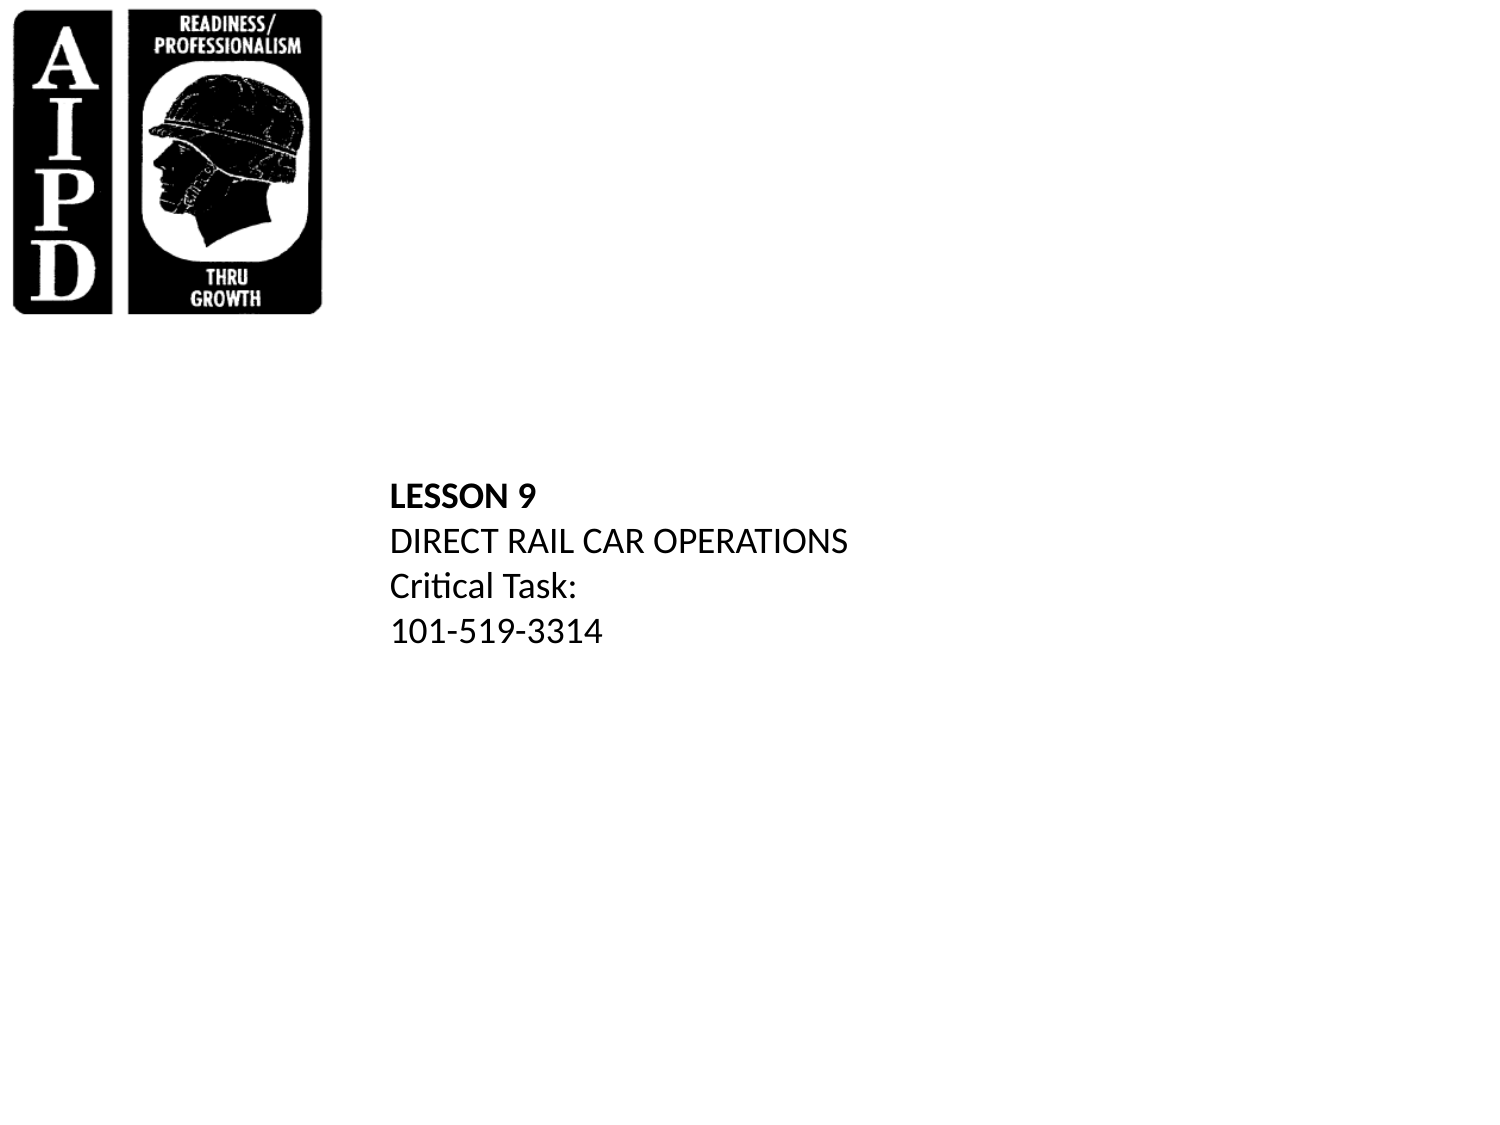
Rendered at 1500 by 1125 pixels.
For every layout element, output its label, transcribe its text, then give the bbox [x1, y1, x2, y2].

text_box LESSON 9 DIRECT RAIL CAR OPERATIONS Critical Task: 101-519-3314 [374, 463, 1125, 659]
picture [0, 0, 345, 326]
